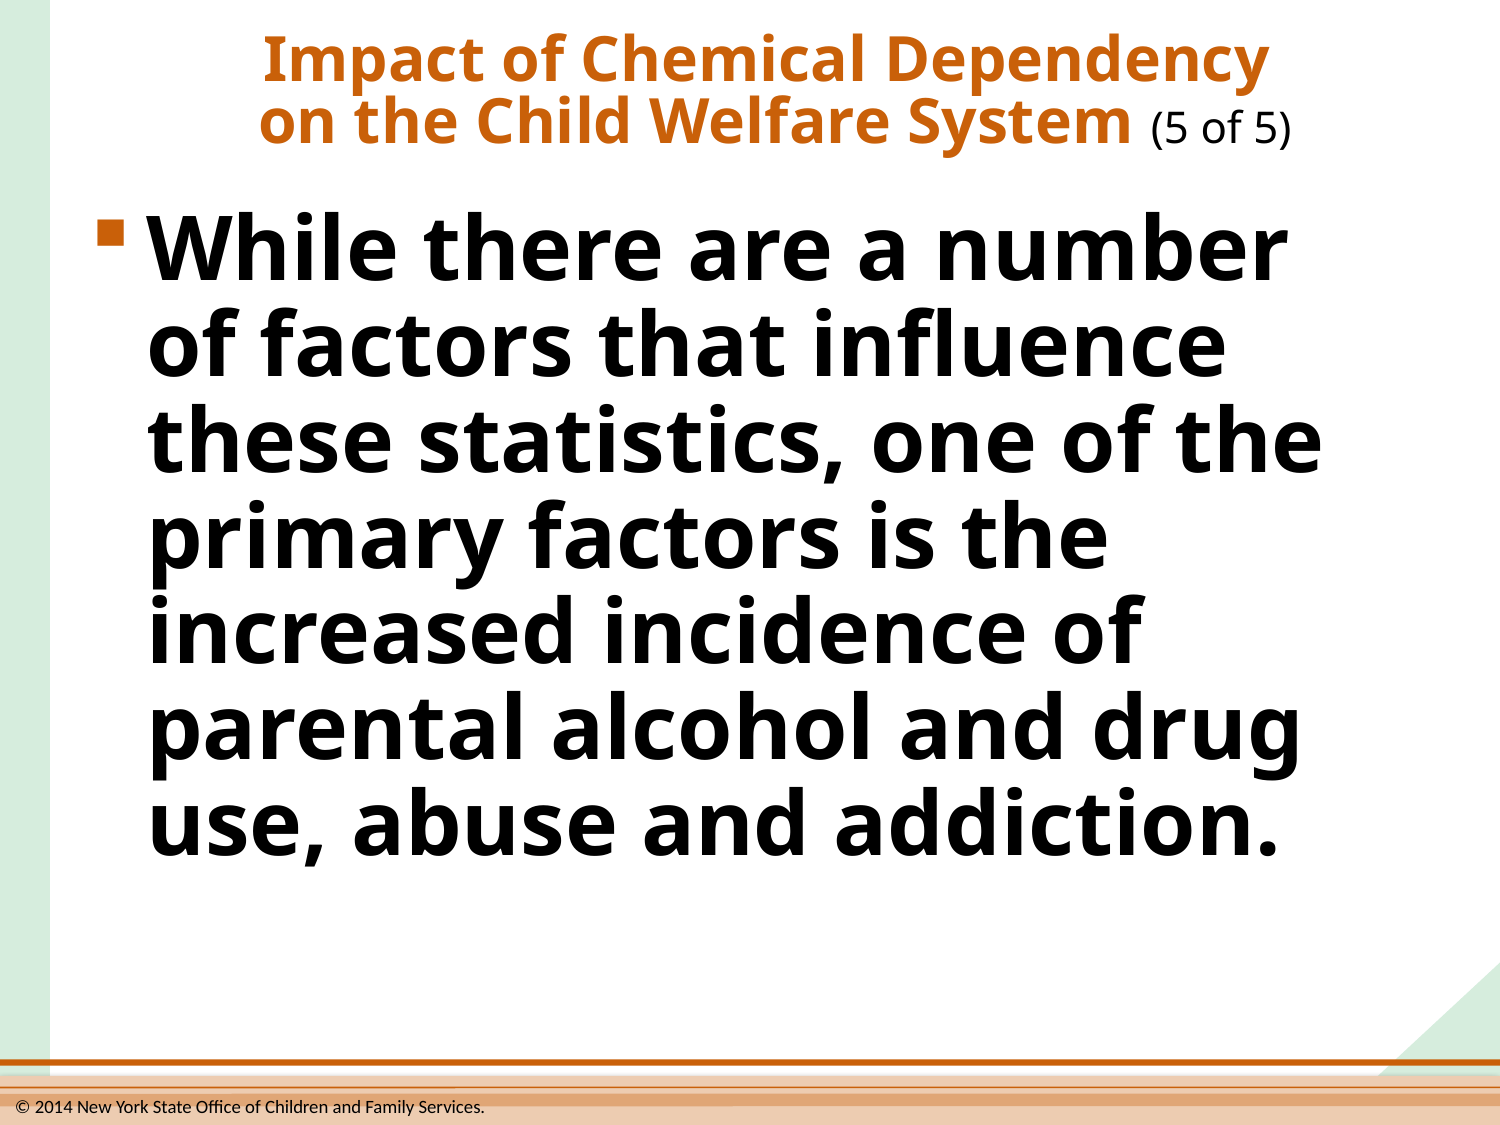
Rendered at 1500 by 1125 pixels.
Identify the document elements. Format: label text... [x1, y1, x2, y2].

title Impact of Chemical Dependency on the Child Welfare System (5 of 5) [50, 0, 1500, 188]
list While there are a number of factors that influence these statistics, one of the primary factors is the increased incidence of parental alcohol and drug use, abuse and addiction. [75, 195, 1500, 1025]
